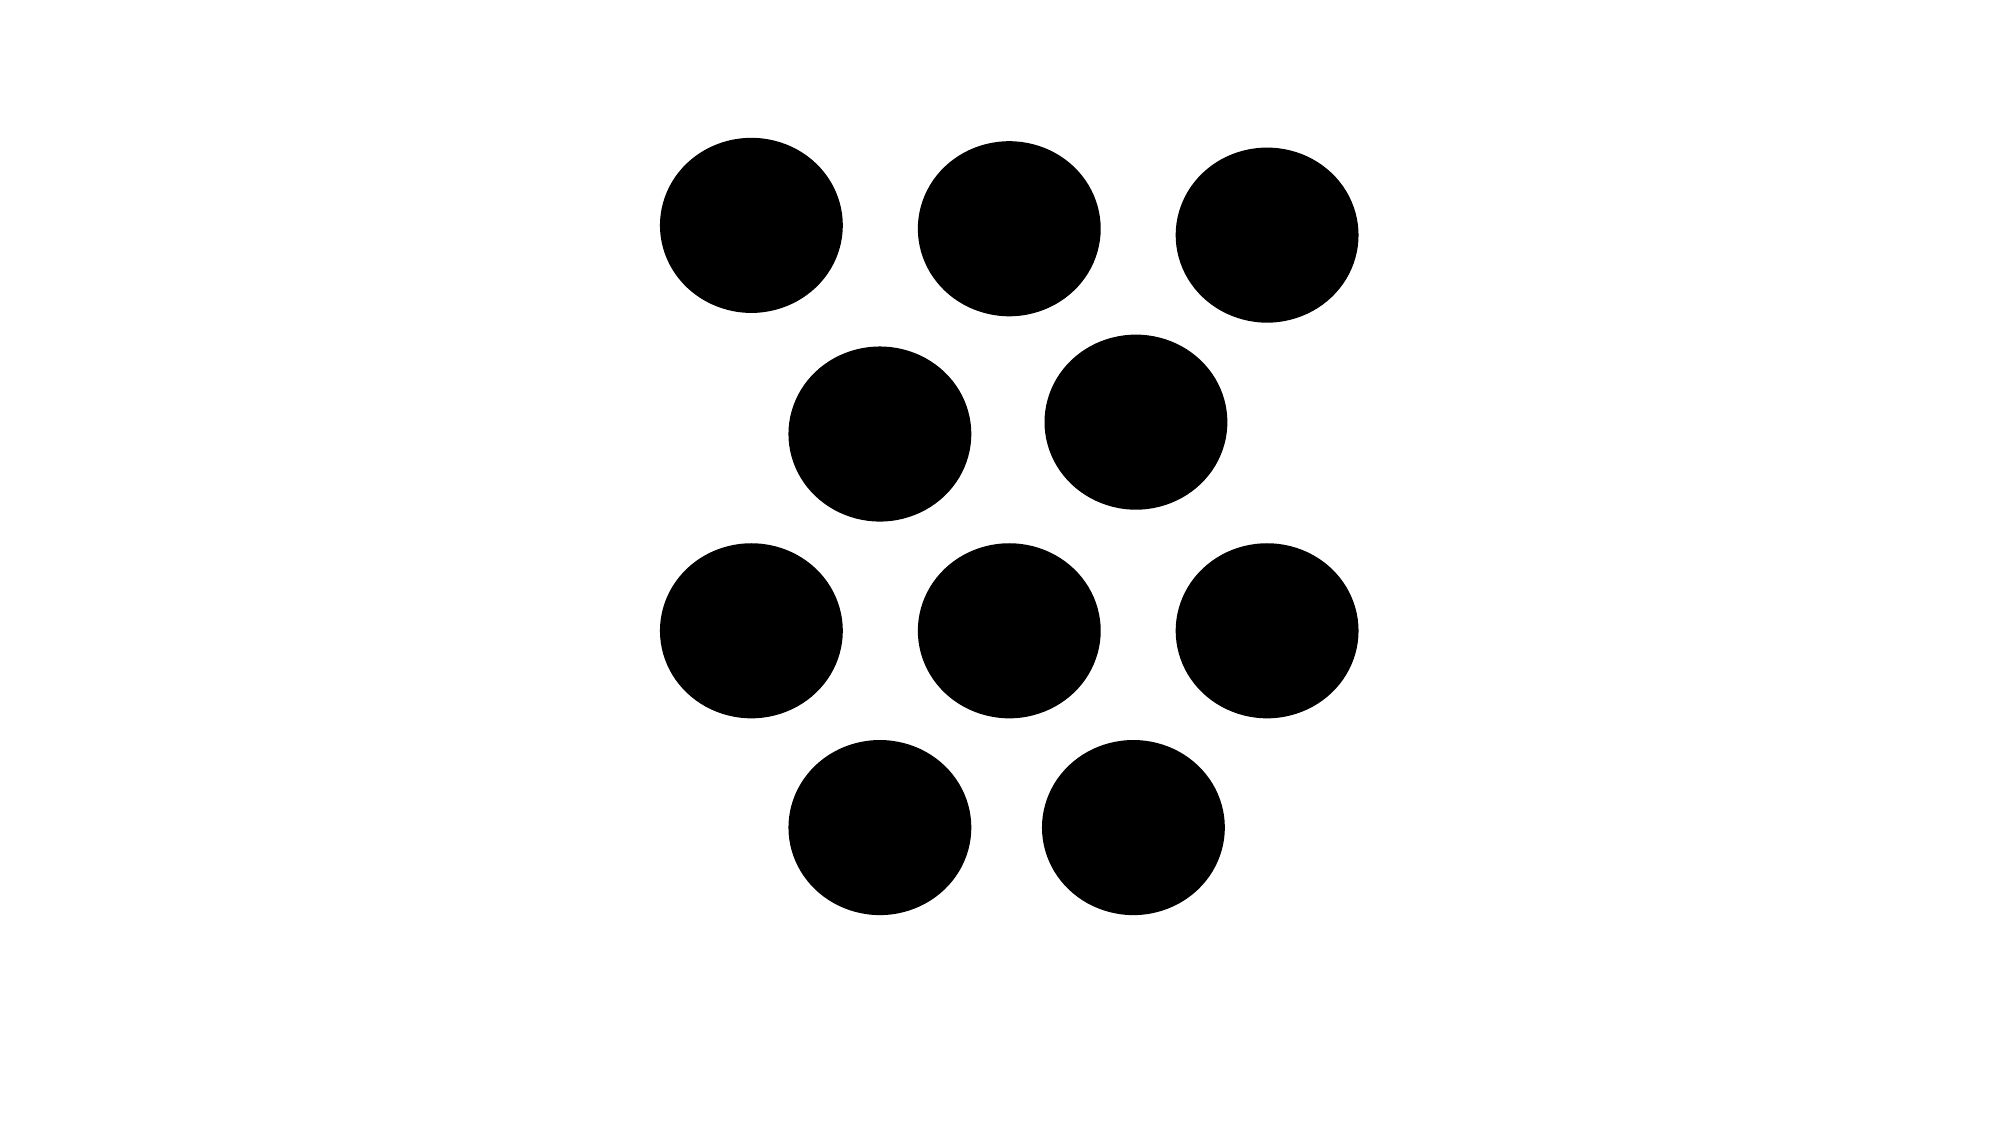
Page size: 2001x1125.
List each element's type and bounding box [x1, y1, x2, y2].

text_box [659, 137, 1359, 916]
